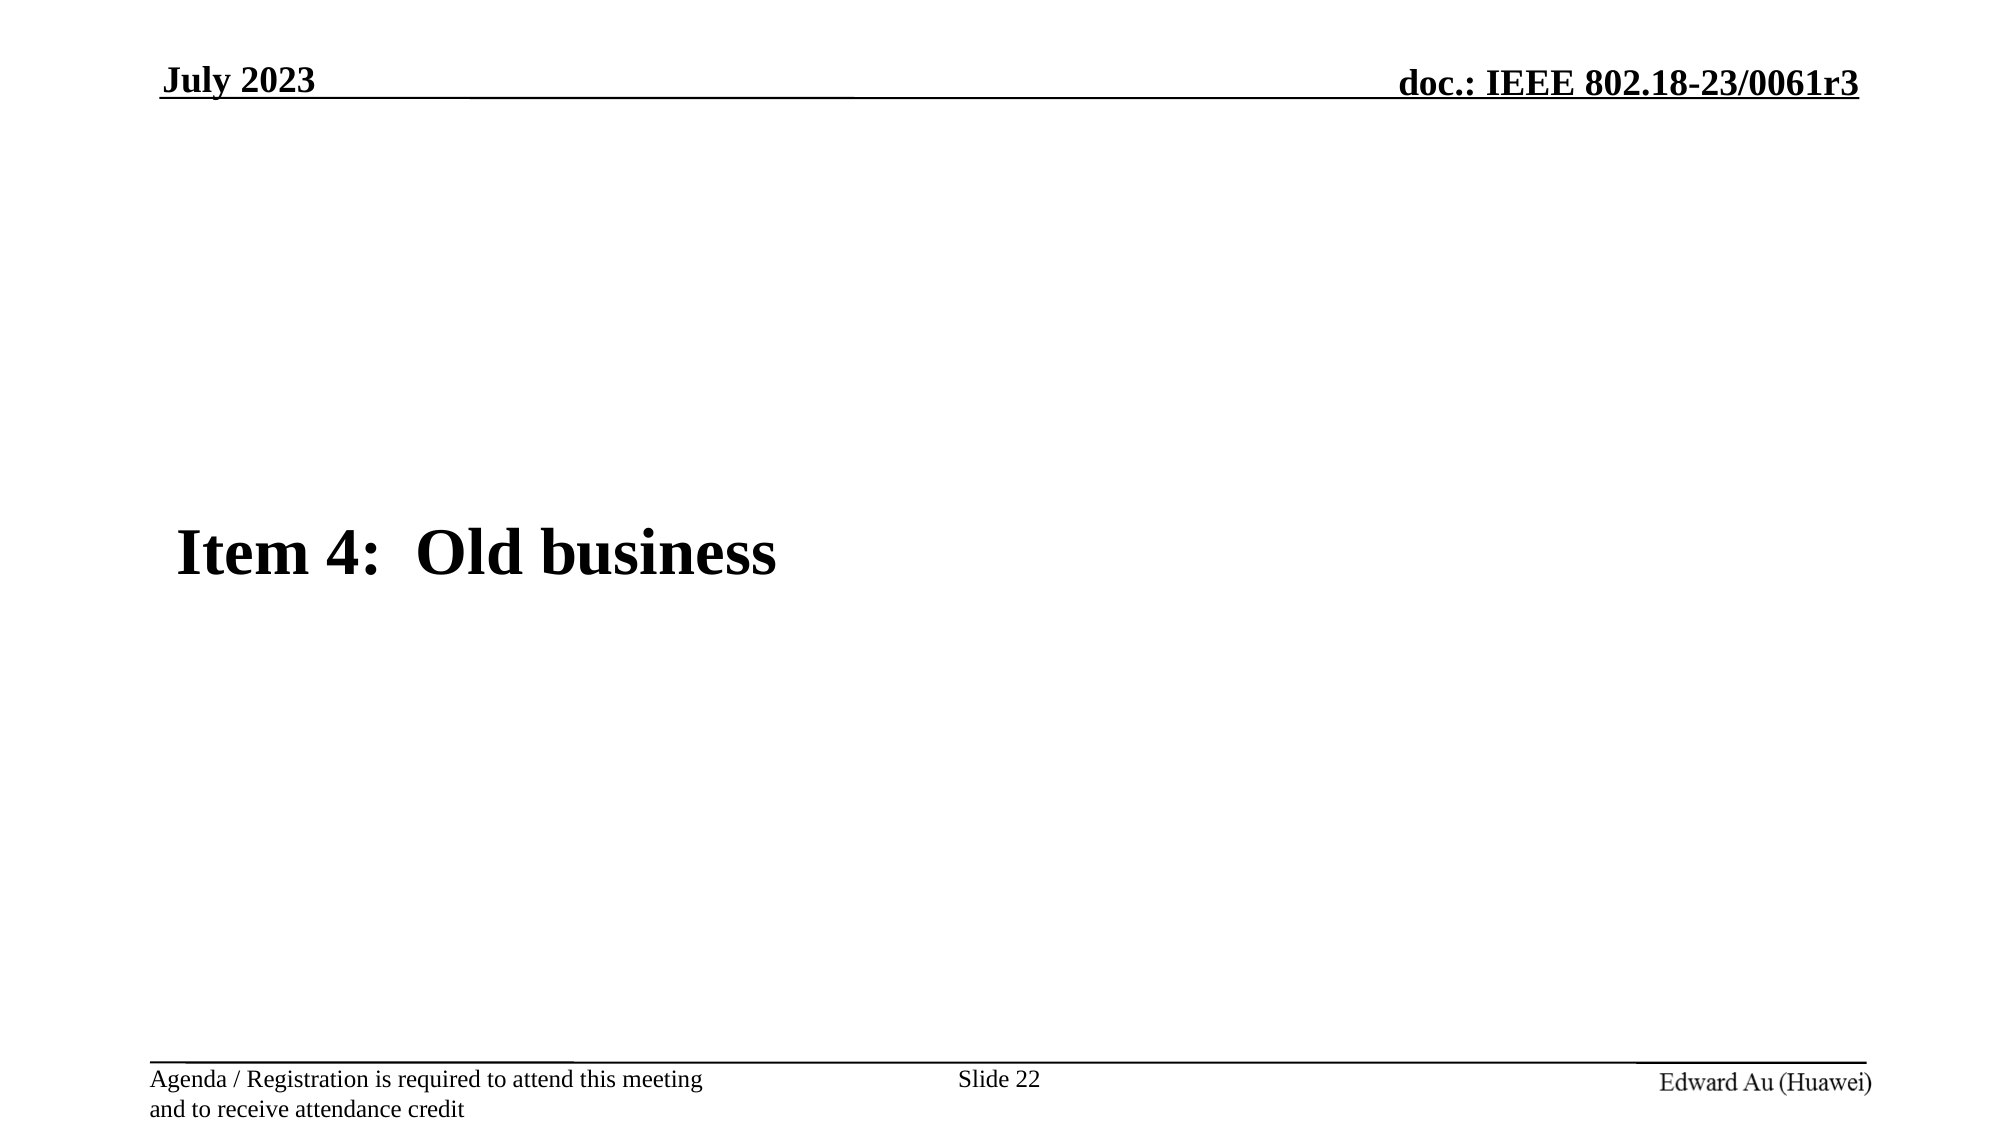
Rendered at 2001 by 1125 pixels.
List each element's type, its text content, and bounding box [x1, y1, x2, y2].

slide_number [161, 54, 526, 101]
picture [1174, 1058, 1887, 1113]
text_box Item 4: Old business [162, 500, 1675, 675]
slide_number Slide 22 [933, 1061, 1067, 1123]
